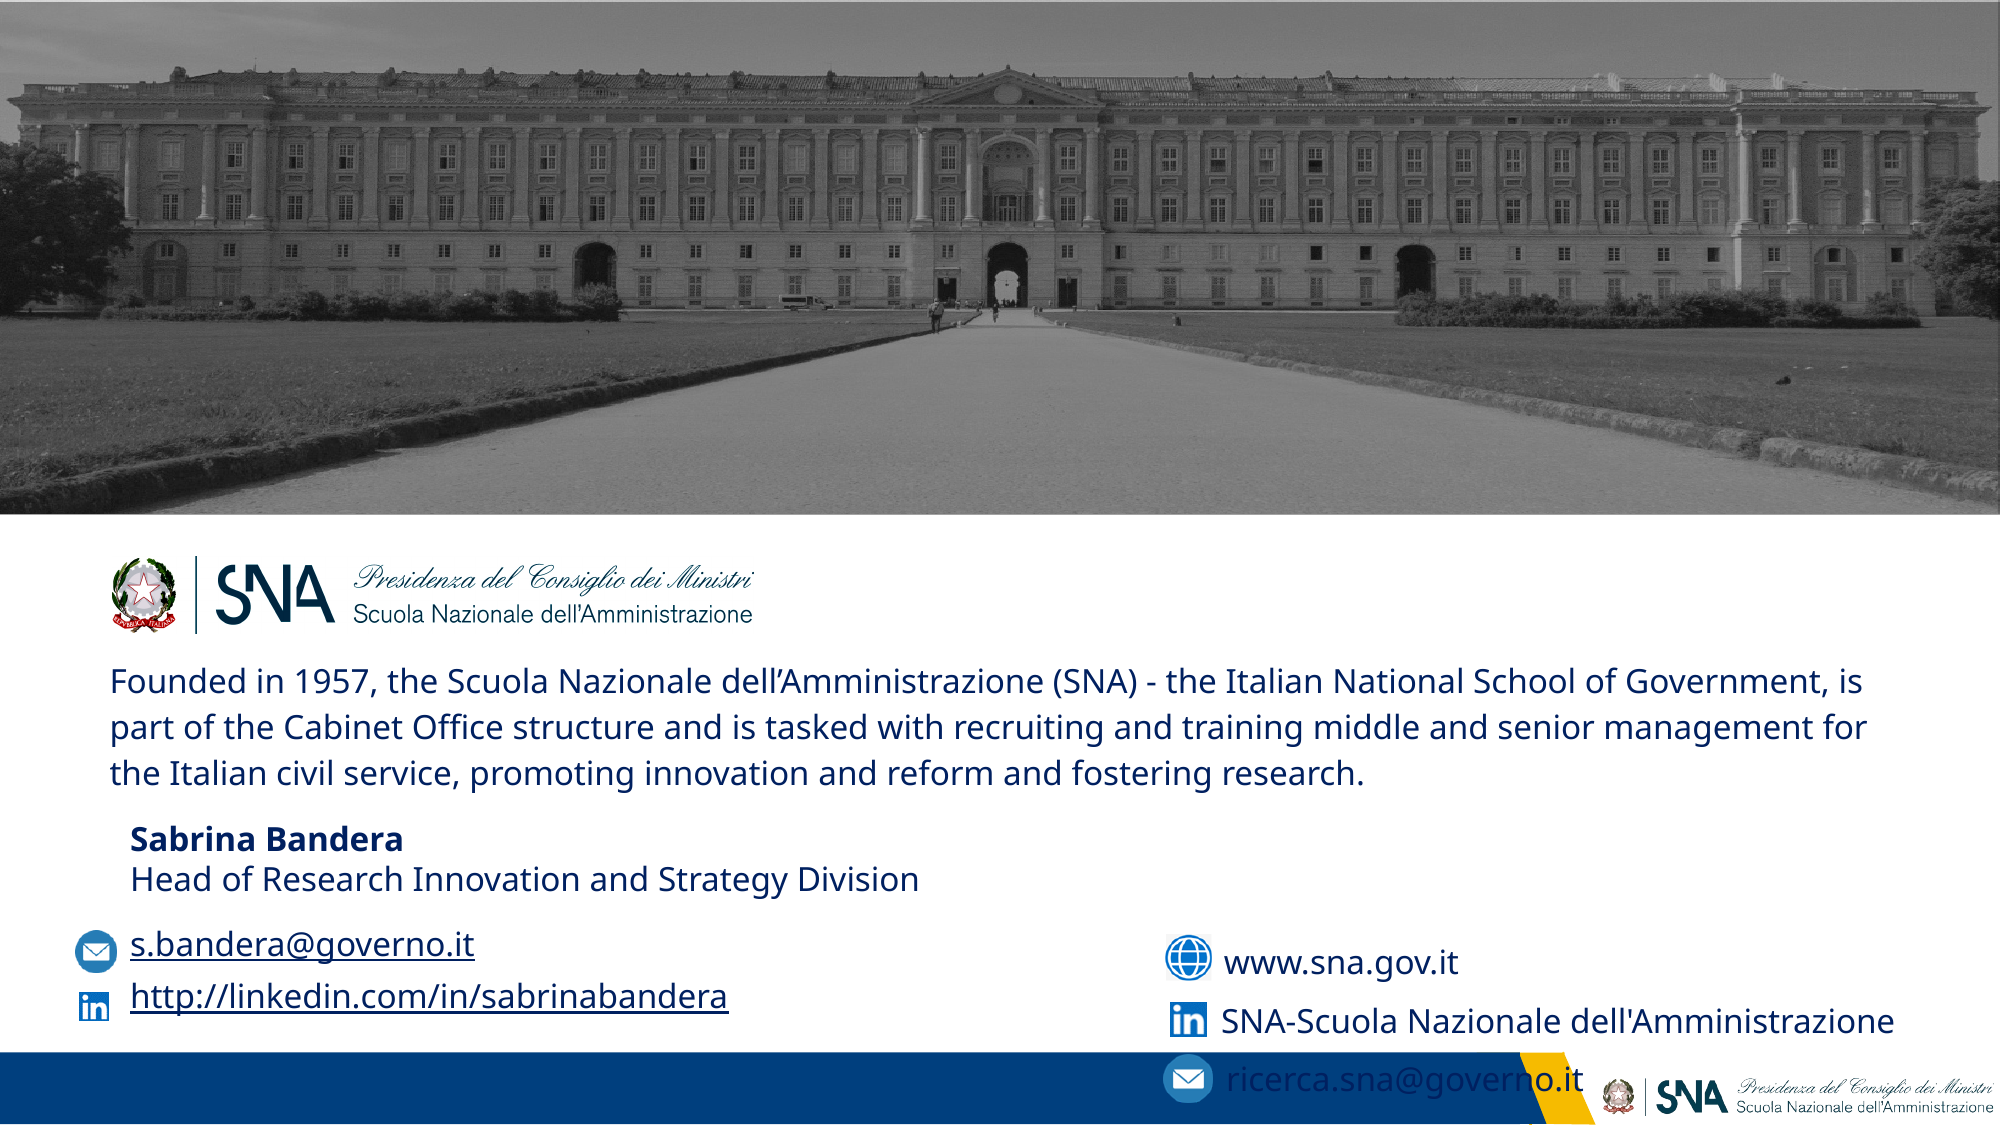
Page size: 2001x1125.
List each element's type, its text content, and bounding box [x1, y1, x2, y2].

picture [79, 992, 109, 1021]
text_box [1170, 985, 2000, 1056]
text_box Founded in 1957, the Scuola Nazionale dell’Amministrazione (SNA) - the Italian National School of Government, is part of the Cabinet Office structure and is tasked with recruiting and training middle and senior management for the Italian civil service, promoting innovation and reform and fostering research. [89, 623, 1911, 823]
picture [112, 556, 754, 634]
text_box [1165, 926, 1560, 998]
text_box Sabrina Bandera Head of Research Innovation and Strategy Division s.bandera@governo.it http://linkedin.com/in/sabrinabandera [115, 810, 1194, 1023]
picture [0, 0, 2000, 514]
picture [75, 930, 117, 973]
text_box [1163, 1042, 1789, 1114]
picture [1603, 1078, 1994, 1116]
